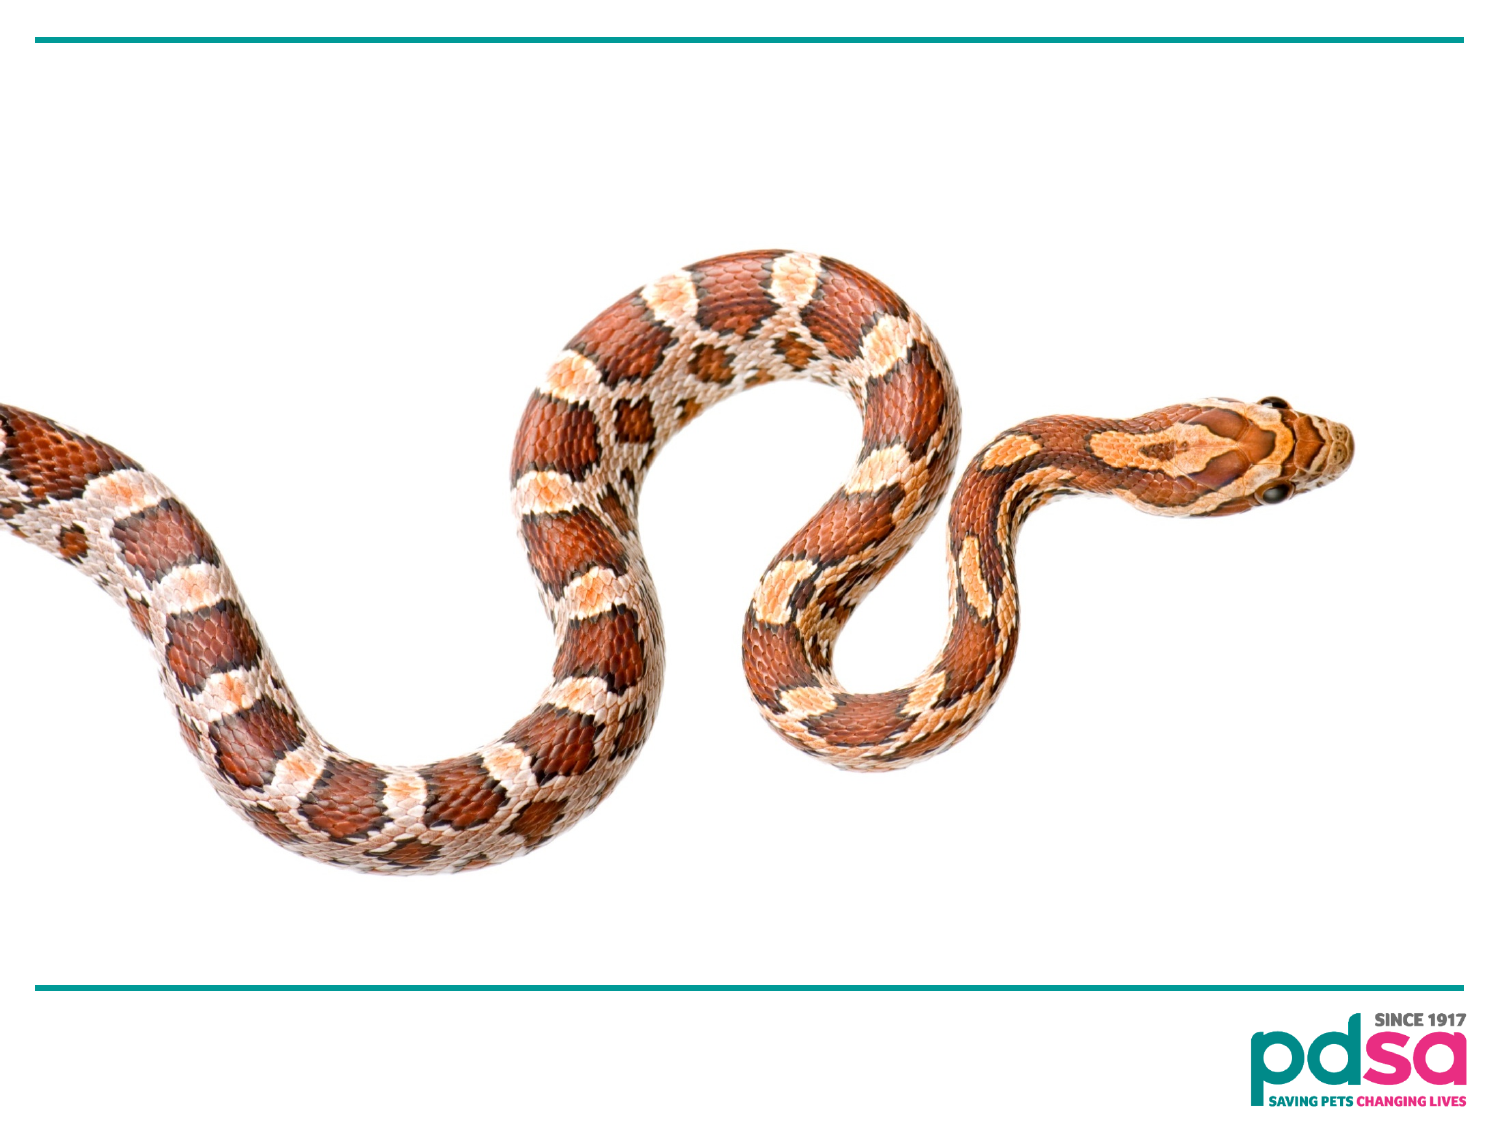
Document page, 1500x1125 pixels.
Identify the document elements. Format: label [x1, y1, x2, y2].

picture [1245, 1007, 1471, 1111]
picture [0, 236, 1360, 882]
